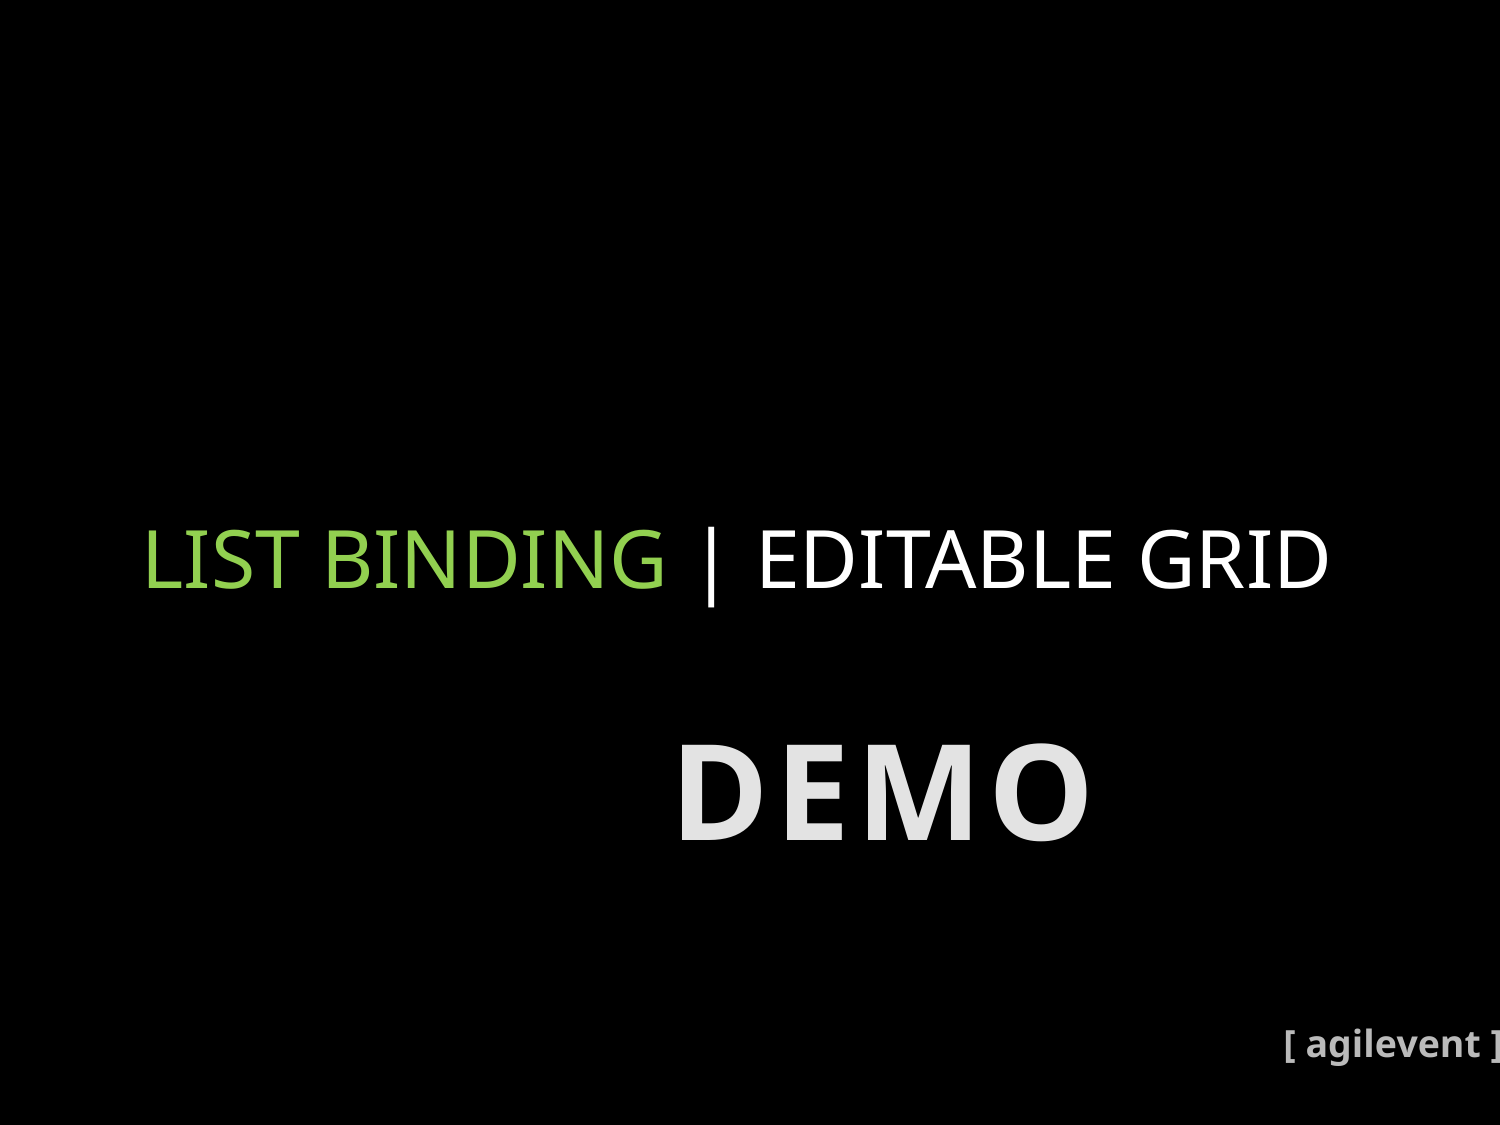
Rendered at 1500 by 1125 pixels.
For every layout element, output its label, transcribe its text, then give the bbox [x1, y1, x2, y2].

title LIST BINDING | EDITABLE GRID [62, 462, 1413, 650]
text_box DEMO [656, 699, 1110, 875]
